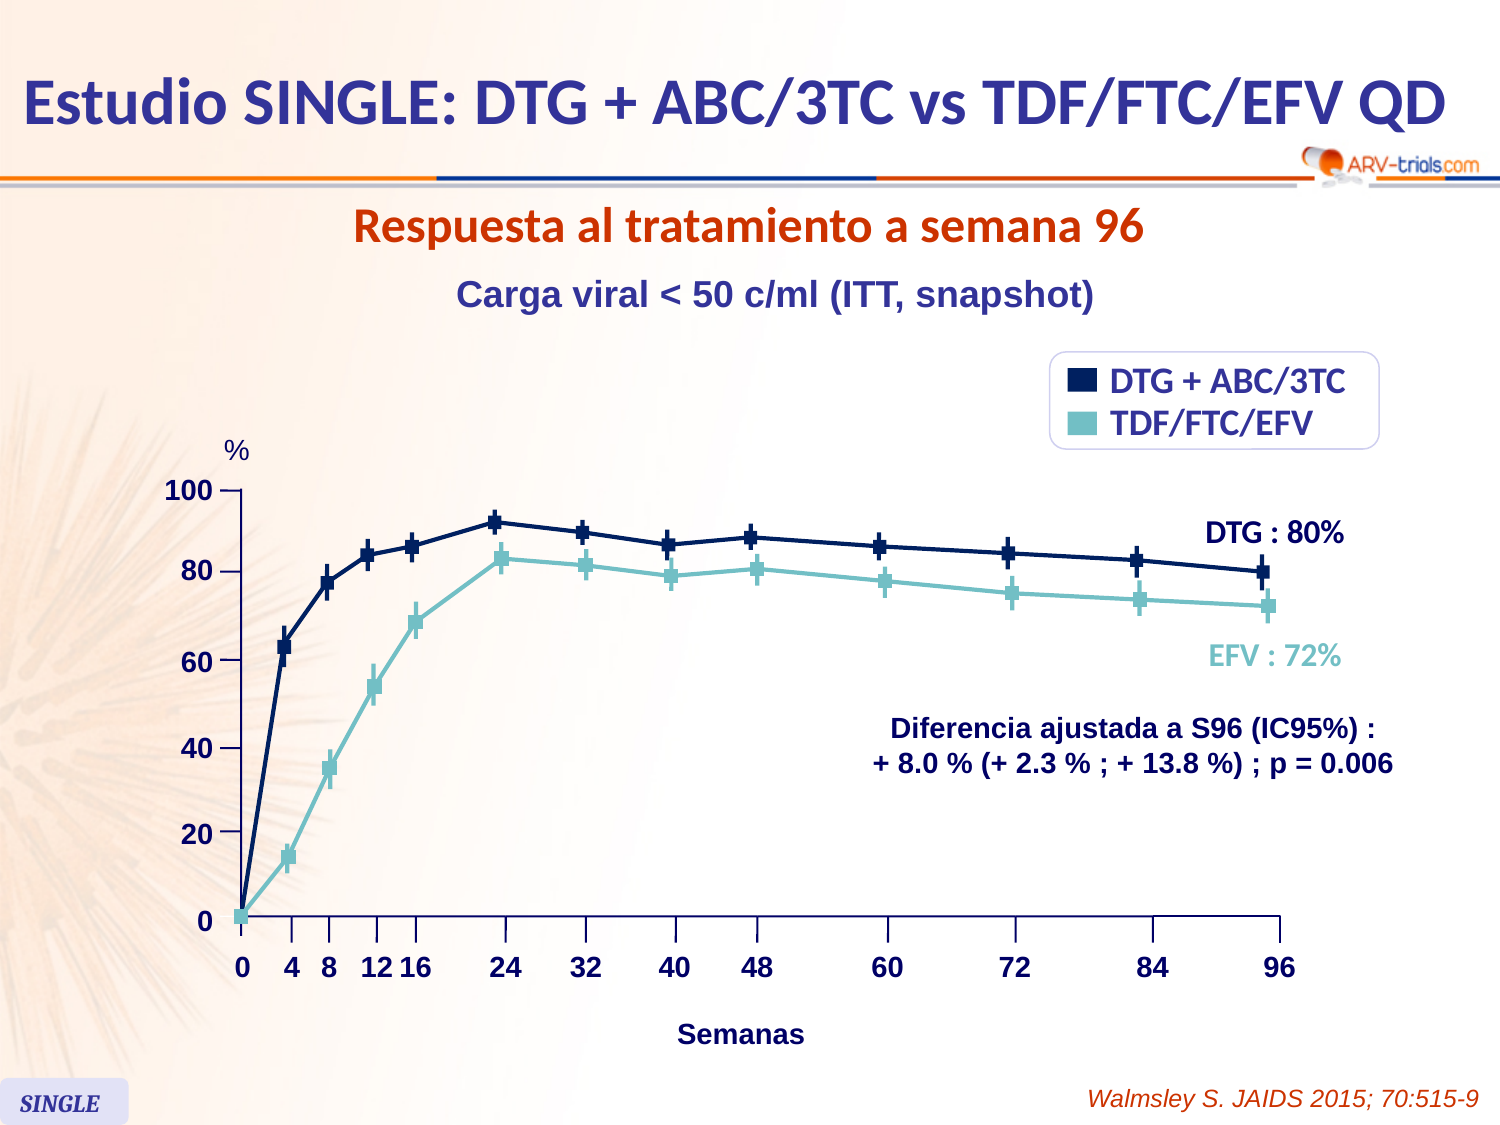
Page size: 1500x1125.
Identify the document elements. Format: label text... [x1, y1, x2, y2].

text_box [0, 1077, 129, 1125]
picture [0, 0, 1500, 1125]
text_box Respuesta al tratamiento a semana 96 [338, 190, 1160, 260]
text_box Carga viral < 50 c/ml (ITT, snapshot) [441, 262, 1111, 323]
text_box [148, 347, 1416, 1059]
title Estudio SINGLE: DTG + ABC/3TC vs TDF/FTC/EFV QD [8, 6, 1500, 190]
text_box Walmsley S. JAIDS 2015; 70:515-9 [1034, 1074, 1495, 1120]
